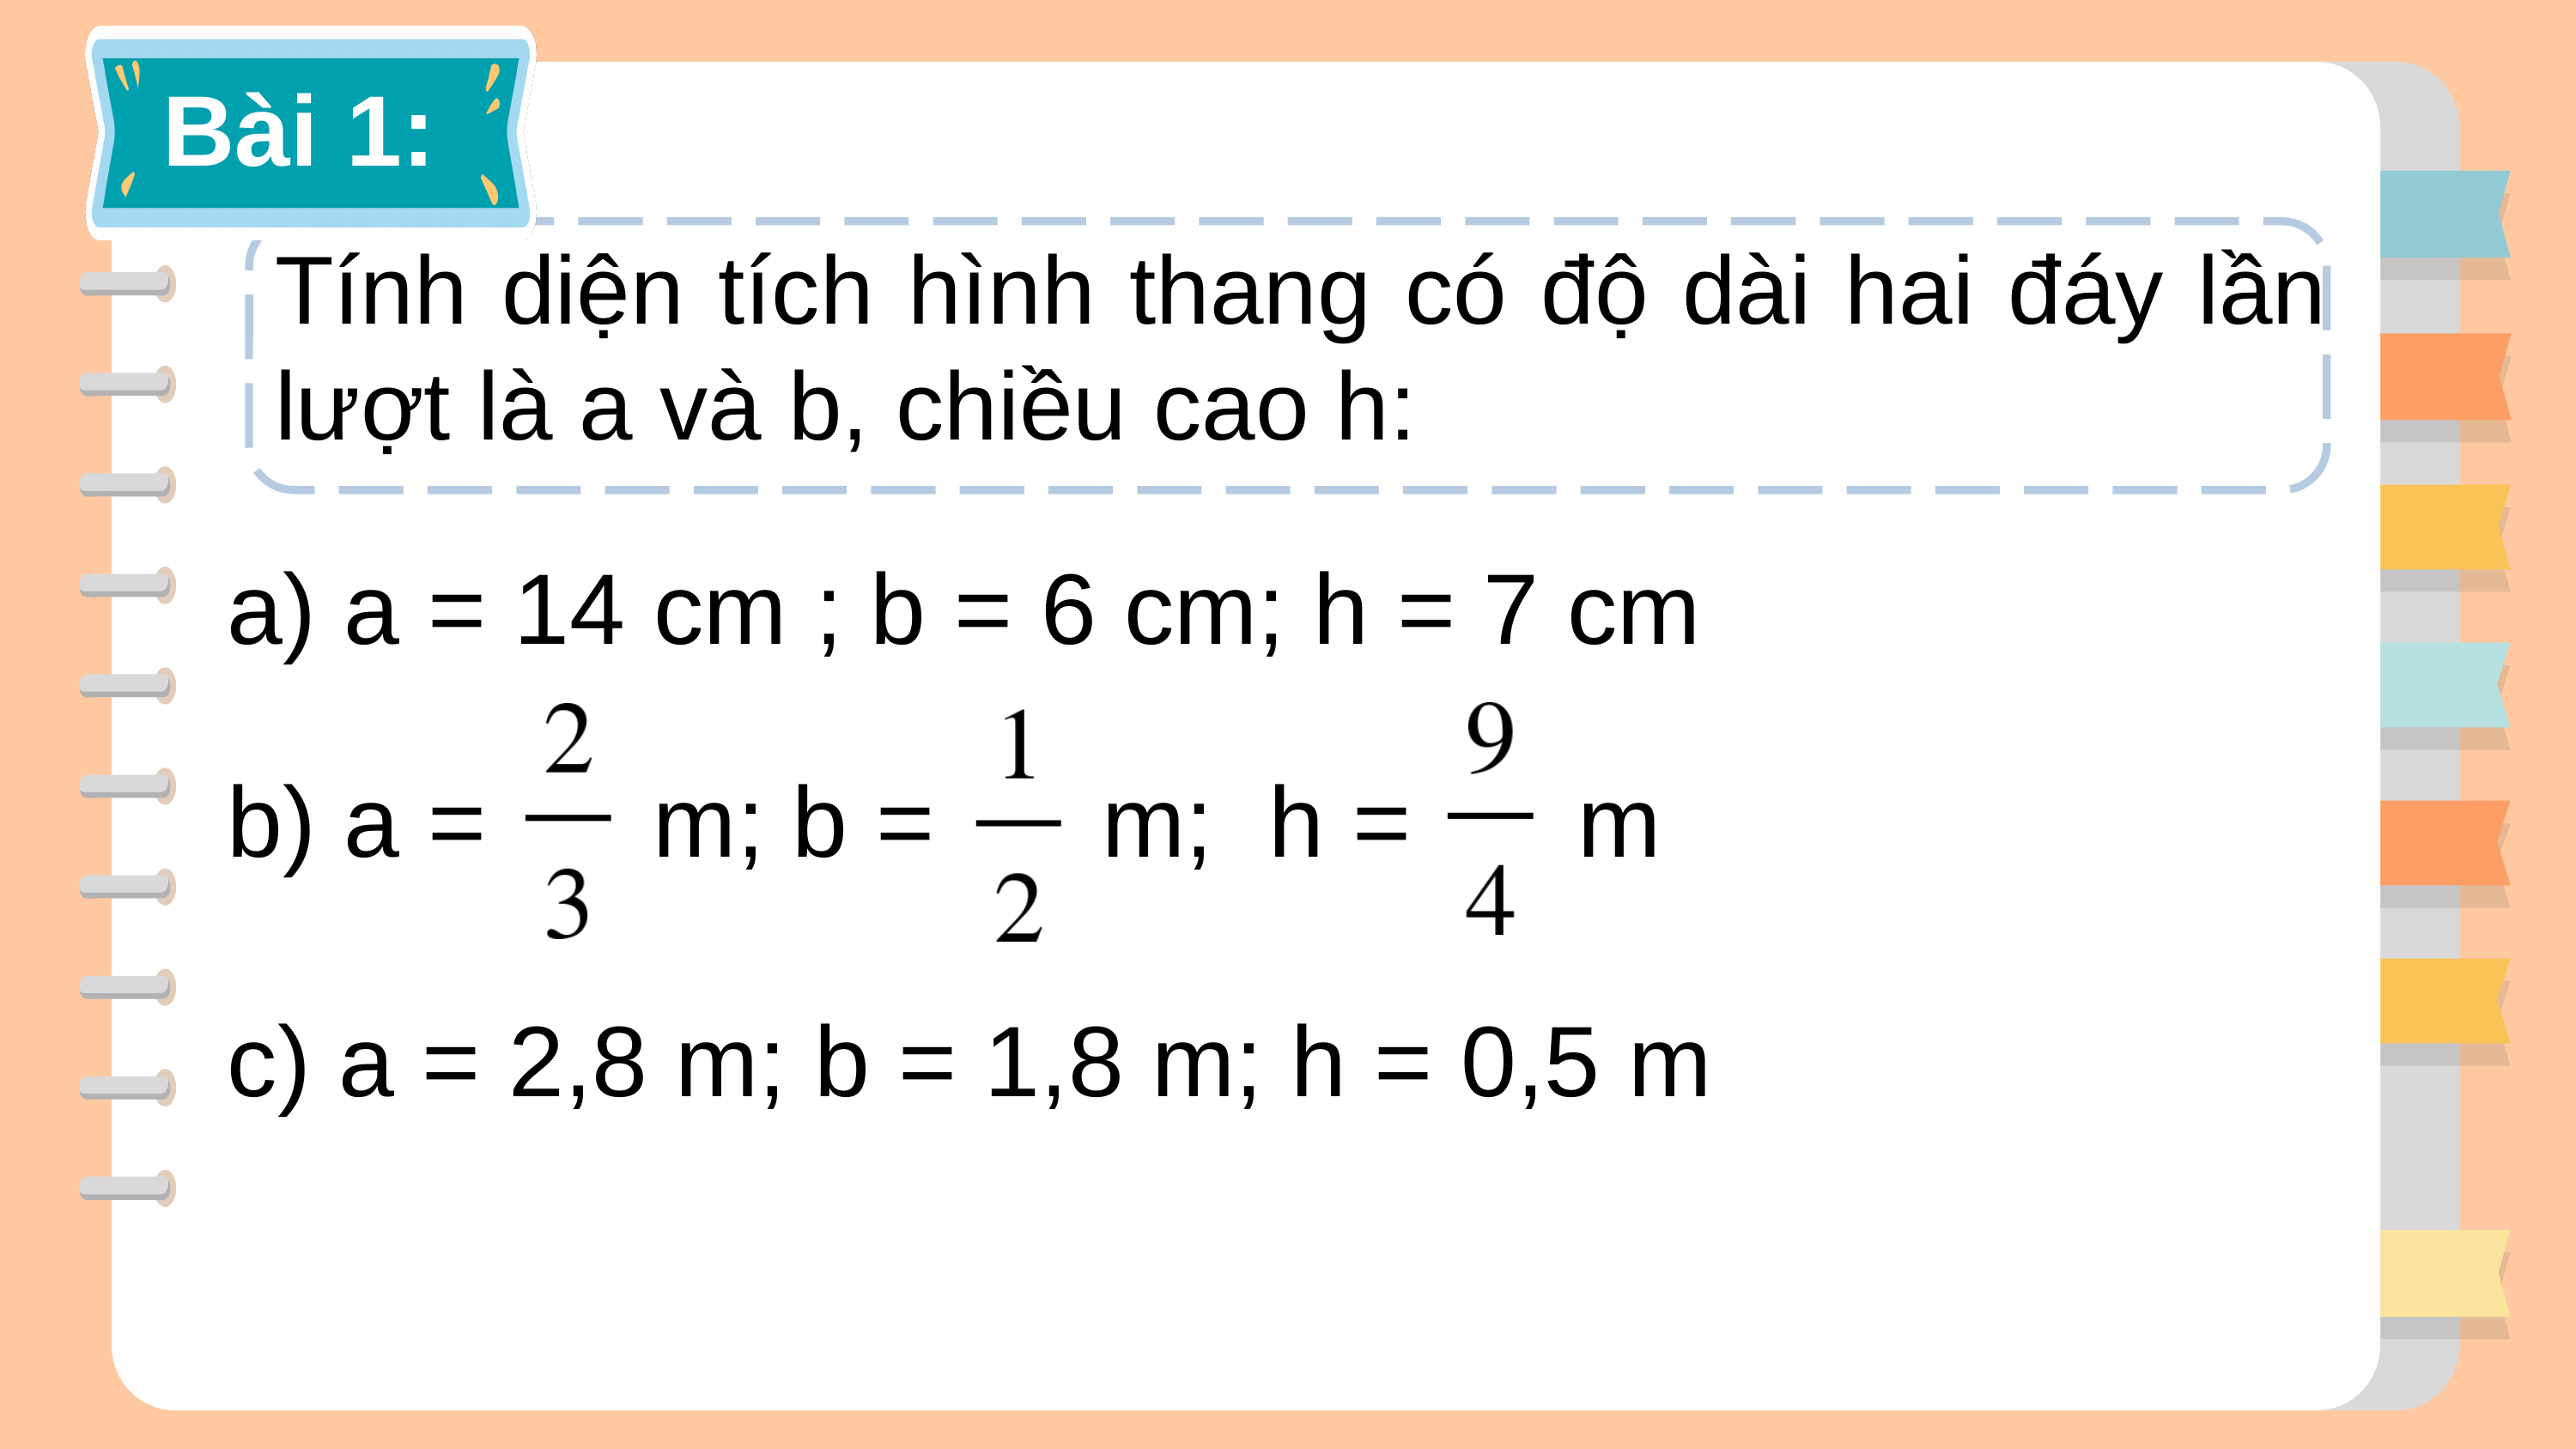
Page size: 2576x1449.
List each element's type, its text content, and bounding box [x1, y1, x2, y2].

text_box b) a = m; b = m; h = m [214, 750, 510, 884]
text_box [246, 246, 2322, 492]
text_box b) a = m; b = m; h = m [1075, 750, 1433, 884]
text_box c) a = 2,8 m; b = 1,8 m; h = 0,5 m [214, 990, 2293, 1123]
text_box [85, 26, 538, 240]
picture [1437, 702, 1545, 935]
text_box Tính diện tích hình thang có độ dài hai đáy lần lượt là a và b, chiều cao h: [262, 221, 2340, 466]
picture [514, 702, 623, 939]
text_box a) a = 14 cm ; b = 6 cm; h = 7 cm [214, 537, 2293, 670]
text_box b) a = m; b = m; h = m [626, 750, 961, 884]
text_box b) a = m; b = m; h = m [1547, 750, 2293, 884]
picture [965, 708, 1072, 942]
